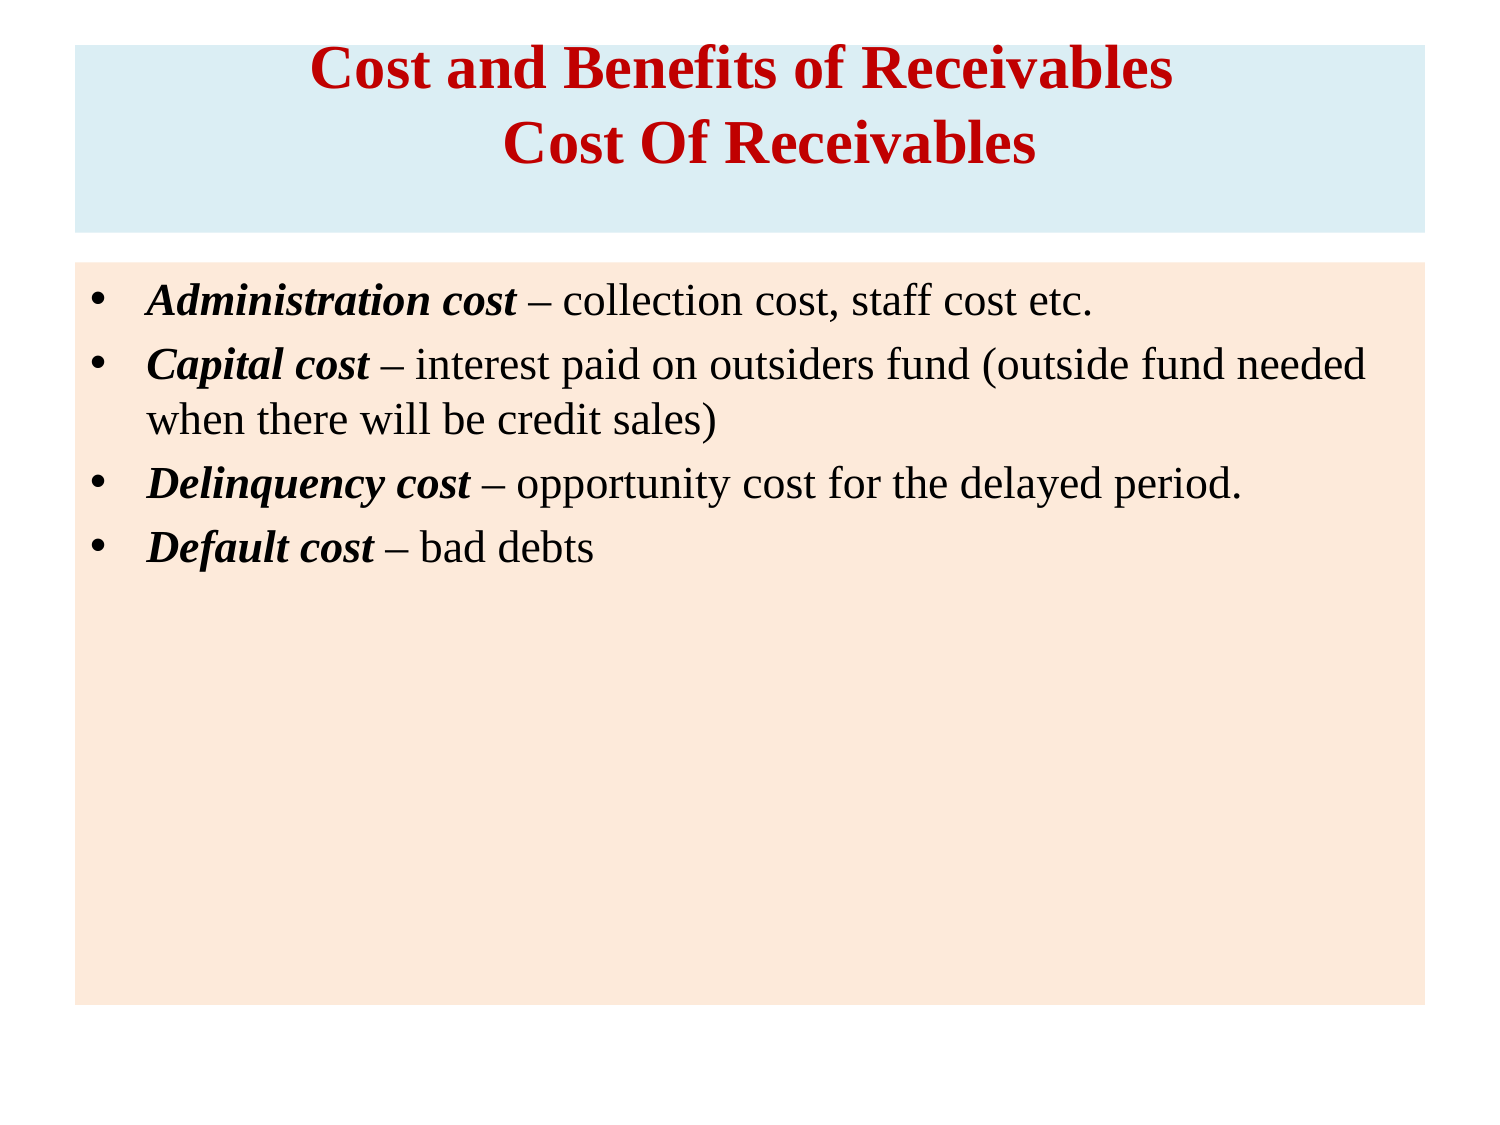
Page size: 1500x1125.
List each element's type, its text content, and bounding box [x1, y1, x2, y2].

title Cost and Benefits of Receivables Cost Of Receivables [75, 45, 1425, 233]
list Administration cost – collection cost, staff cost etc. Capital cost – interest paid on outsiders fund (outside fund needed when there will be credit sales) Delinquency cost – opportunity cost for the delayed period. Default cost – bad debts [75, 262, 1425, 1005]
